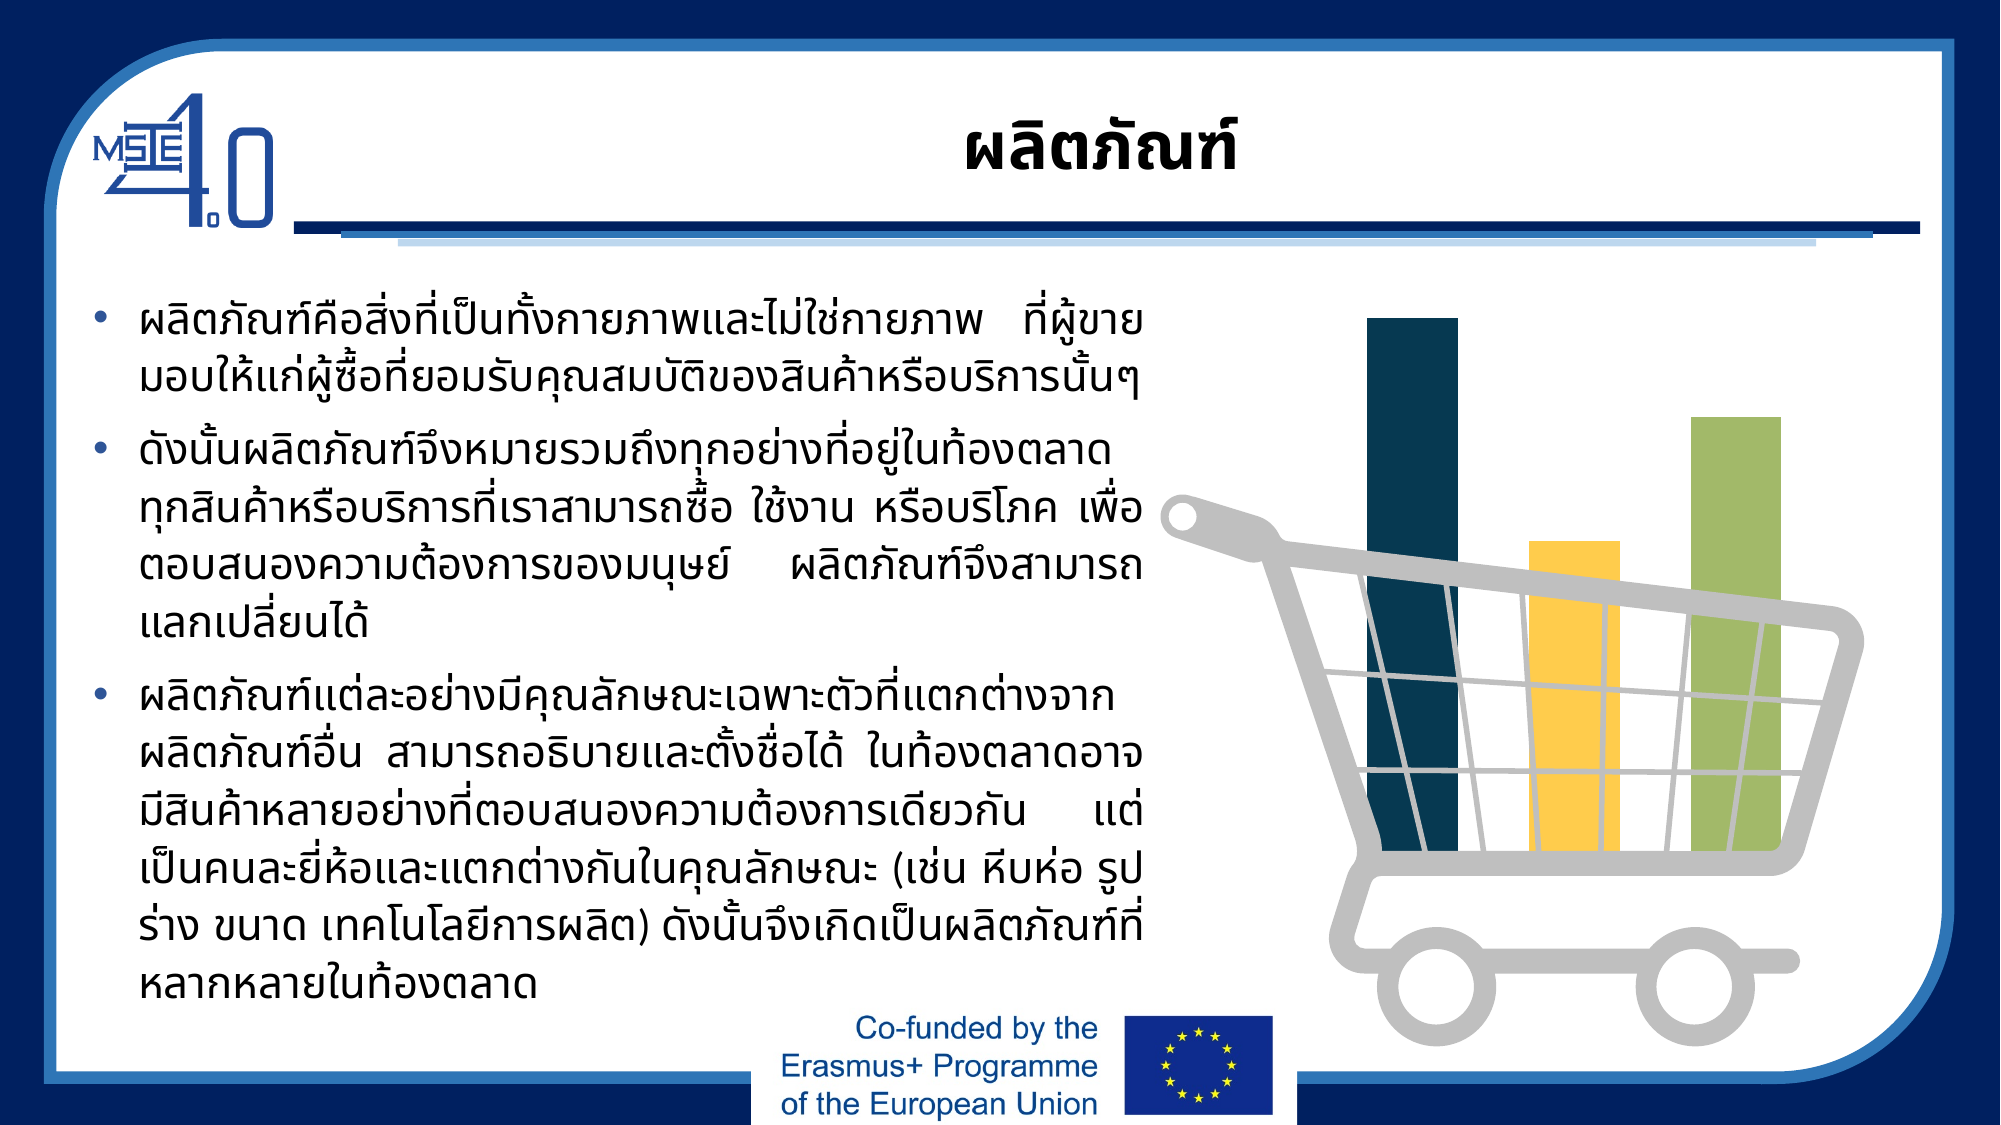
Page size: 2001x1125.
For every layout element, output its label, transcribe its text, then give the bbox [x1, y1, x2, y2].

chart [1308, 208, 1841, 875]
title ผลิตภัณฑ์ [288, 75, 1915, 221]
list ผลิตภัณฑ์คือสิ่งที่เป็นทั้งกายภาพและไม่ใช่กายภาพ ที่ผู้ขายมอบให้แก่ผู้ซื้อที่ยอมรับคุณสมบัติของสินค้าหรือบริการนั้นๆ ดังนั้นผลิตภัณฑ์จึงหมายรวมถึงทุกอย่างที่อยู่ในท้องตลาด ทุกสินค้าหรือบริการที่เราสามารถซื้อ ใช้งาน หรือบริโภค เพื่อตอบสนองความต้องการของมนุษย์ ผลิตภัณฑ์จึงสามารถแลกเปลี่ยนได้ ผลิตภัณฑ์แต่ละอย่างมีคุณลักษณะเฉพาะตัวที่แตกต่างจากผลิตภัณฑ์อื่น สามารถอธิบายและตั้งชื่อได้ ในท้องตลาดอาจมีสินค้าหลายอย่างที่ตอบสนองความต้องการเดียวกัน แต่เป็นคนละยี่ห้อและแตกต่างกันในคุณลักษณะ (เช่น หีบห่อ รูปร่าง ขนาด เทคโนโลยีการผลิต) ดังนั้นจึงเกิดเป็นผลิตภัณฑ์ที่หลากหลายในท้องตลาด [78, 277, 1161, 1024]
text_box [1841, 608, 1865, 727]
text_box [1161, 494, 1308, 699]
picture [751, 1003, 1298, 1125]
text_box [1328, 875, 1801, 1047]
